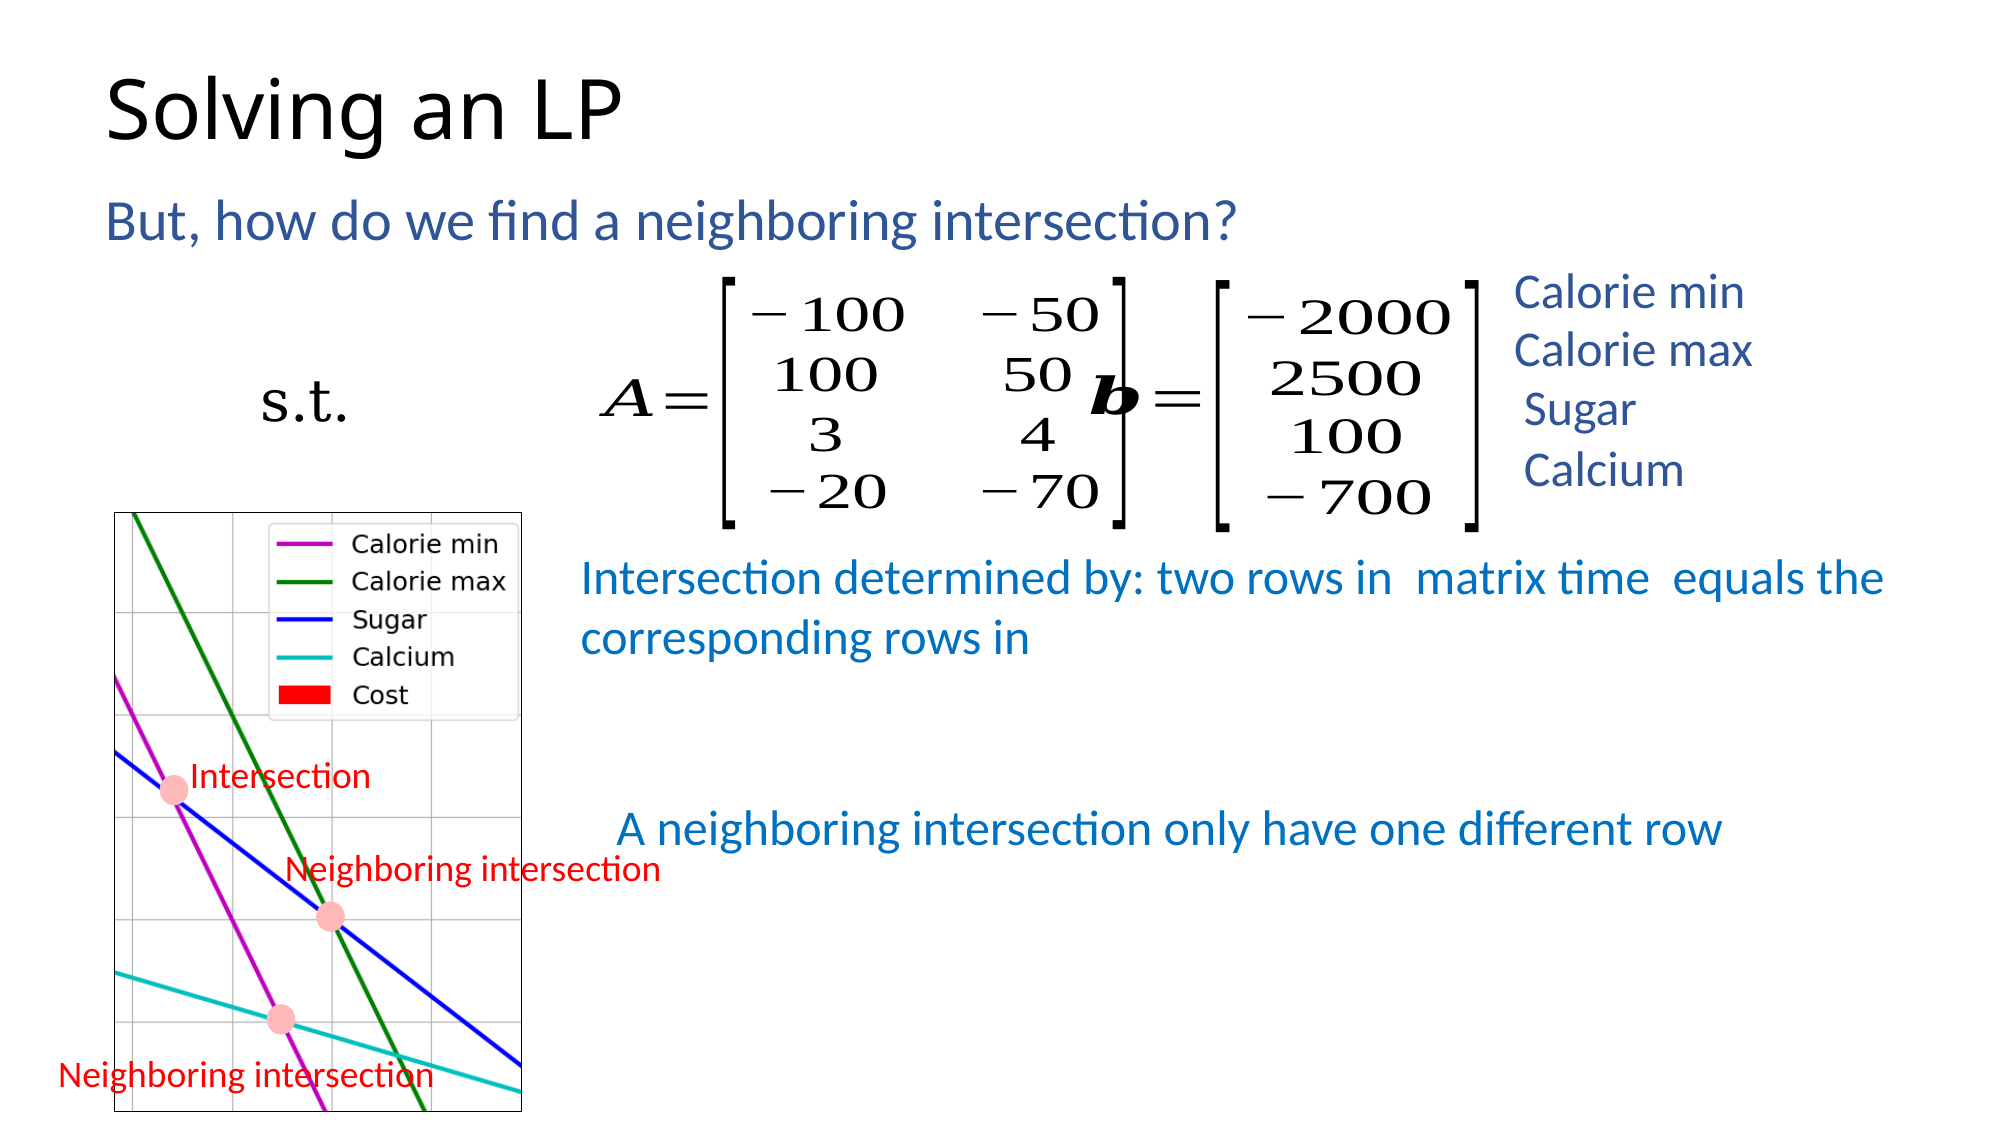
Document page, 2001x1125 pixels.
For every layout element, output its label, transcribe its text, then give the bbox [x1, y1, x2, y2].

text_box Sugar [1509, 374, 1873, 432]
picture [114, 512, 522, 1112]
list But, how do we find a neighboring intersection? [90, 182, 1663, 286]
text_box A neighboring intersection only have one different row [601, 788, 1739, 864]
text_box Neighboring intersection [43, 1042, 114, 1103]
text_box Calorie max [1499, 316, 1864, 374]
title Solving an LP [90, 60, 1816, 164]
text_box Calcium [1509, 436, 1873, 494]
text_box Neighboring intersection [522, 836, 677, 897]
text_box Calorie min [1499, 258, 1864, 316]
